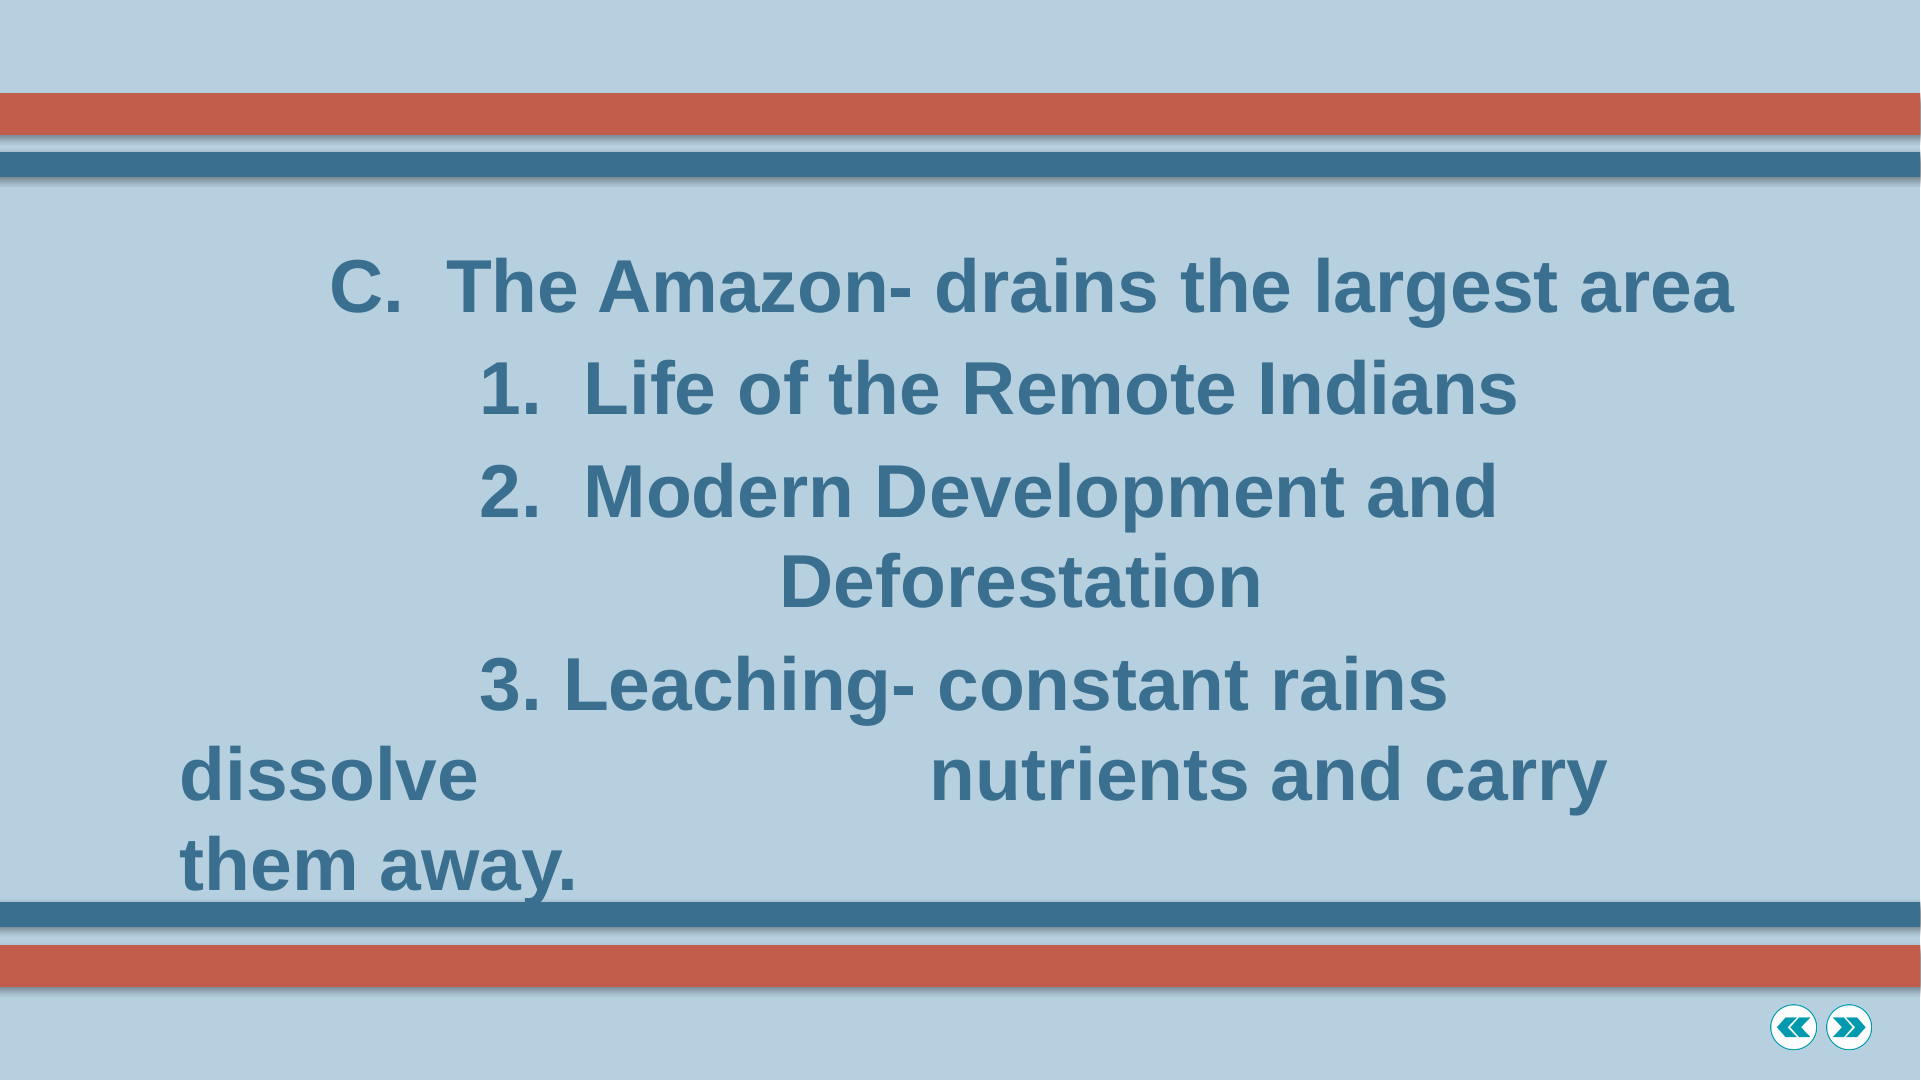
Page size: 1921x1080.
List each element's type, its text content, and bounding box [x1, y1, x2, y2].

text_box C. The Amazon- drains the largest area 1. Life of the Remote Indians 2. Modern Development and Deforestation 3. Leaching- constant rains dissolve nutrients and carry them away. [164, 229, 1755, 913]
picture [1824, 1002, 1874, 1052]
picture [1768, 1002, 1819, 1052]
